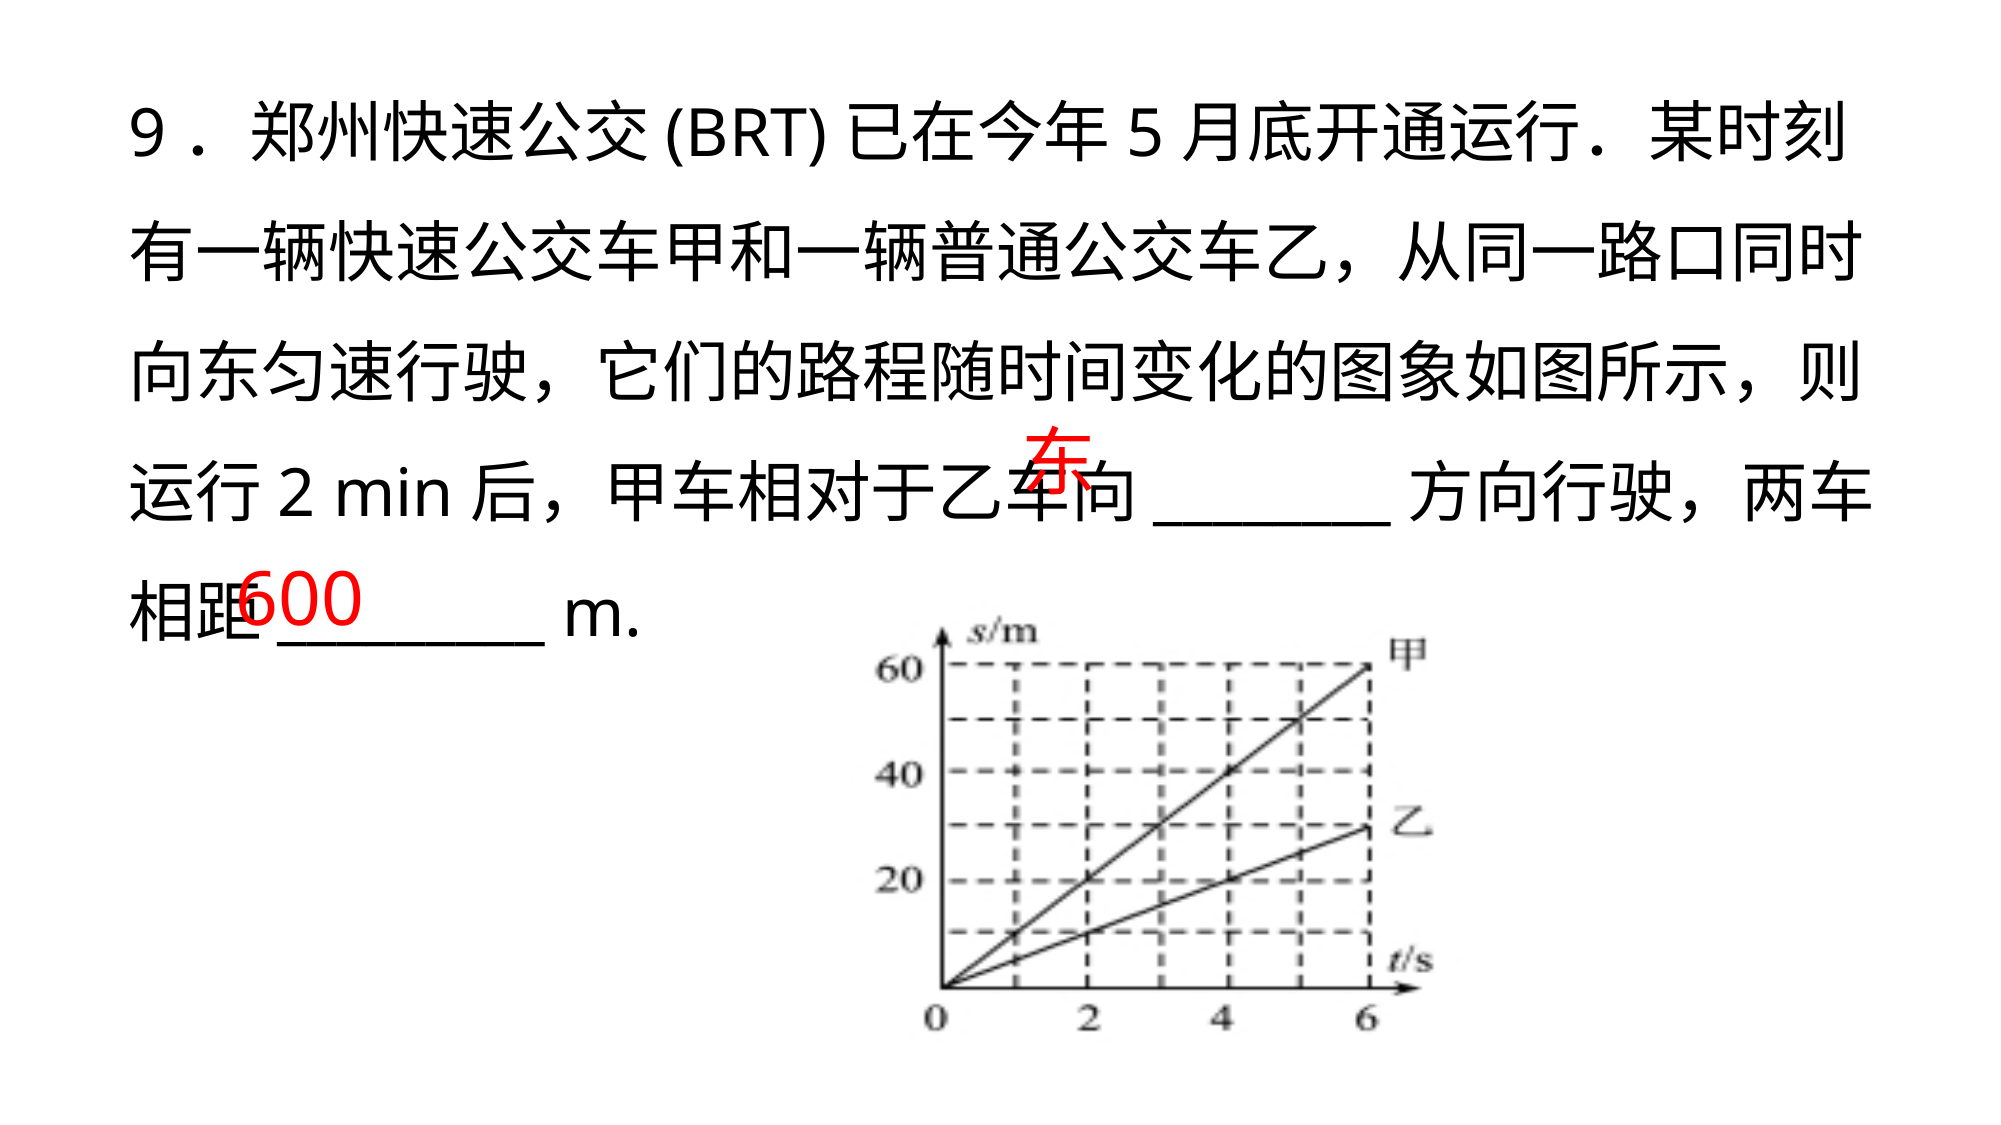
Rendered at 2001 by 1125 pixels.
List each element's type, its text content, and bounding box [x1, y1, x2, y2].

text_box 东 [962, 407, 1131, 599]
picture [850, 599, 1480, 1049]
text_box 9．郑州快速公交(BRT)已在今年5月底开通运行．某时刻有一辆快速公交车甲和一辆普通公交车乙，从同一路口同时向东匀速行驶，它们的路程随时间变化的图象如图所示，则运行2 min后，甲车相对于乙车向________方向行驶，两车相距_________ m. [113, 42, 1924, 778]
text_box 600 [177, 543, 384, 648]
